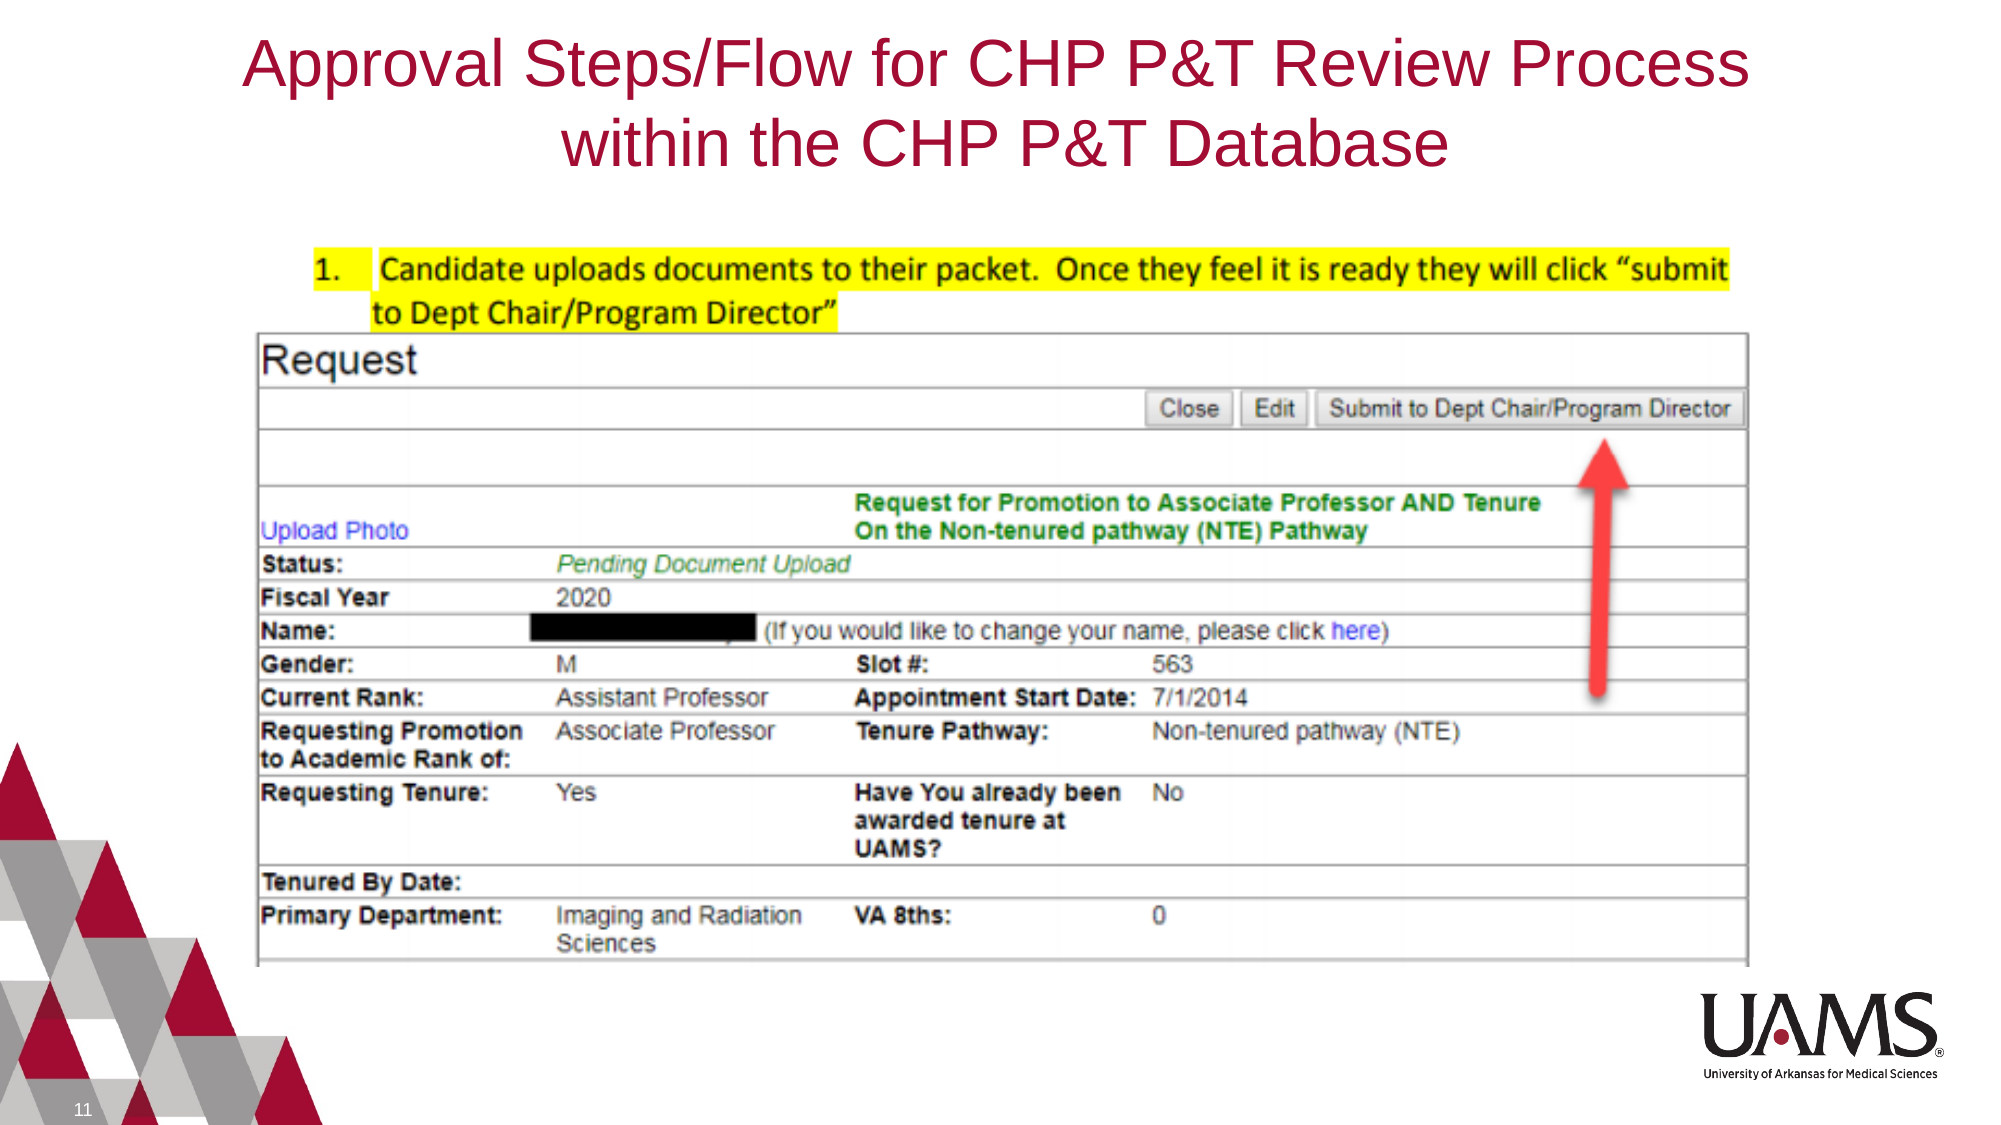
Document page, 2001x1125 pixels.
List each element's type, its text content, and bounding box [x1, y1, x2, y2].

text_box Approval Steps/Flow for CHP P&T Review Process within the CHP P&T Database [137, 12, 1875, 113]
picture [0, 0, 2001, 1125]
